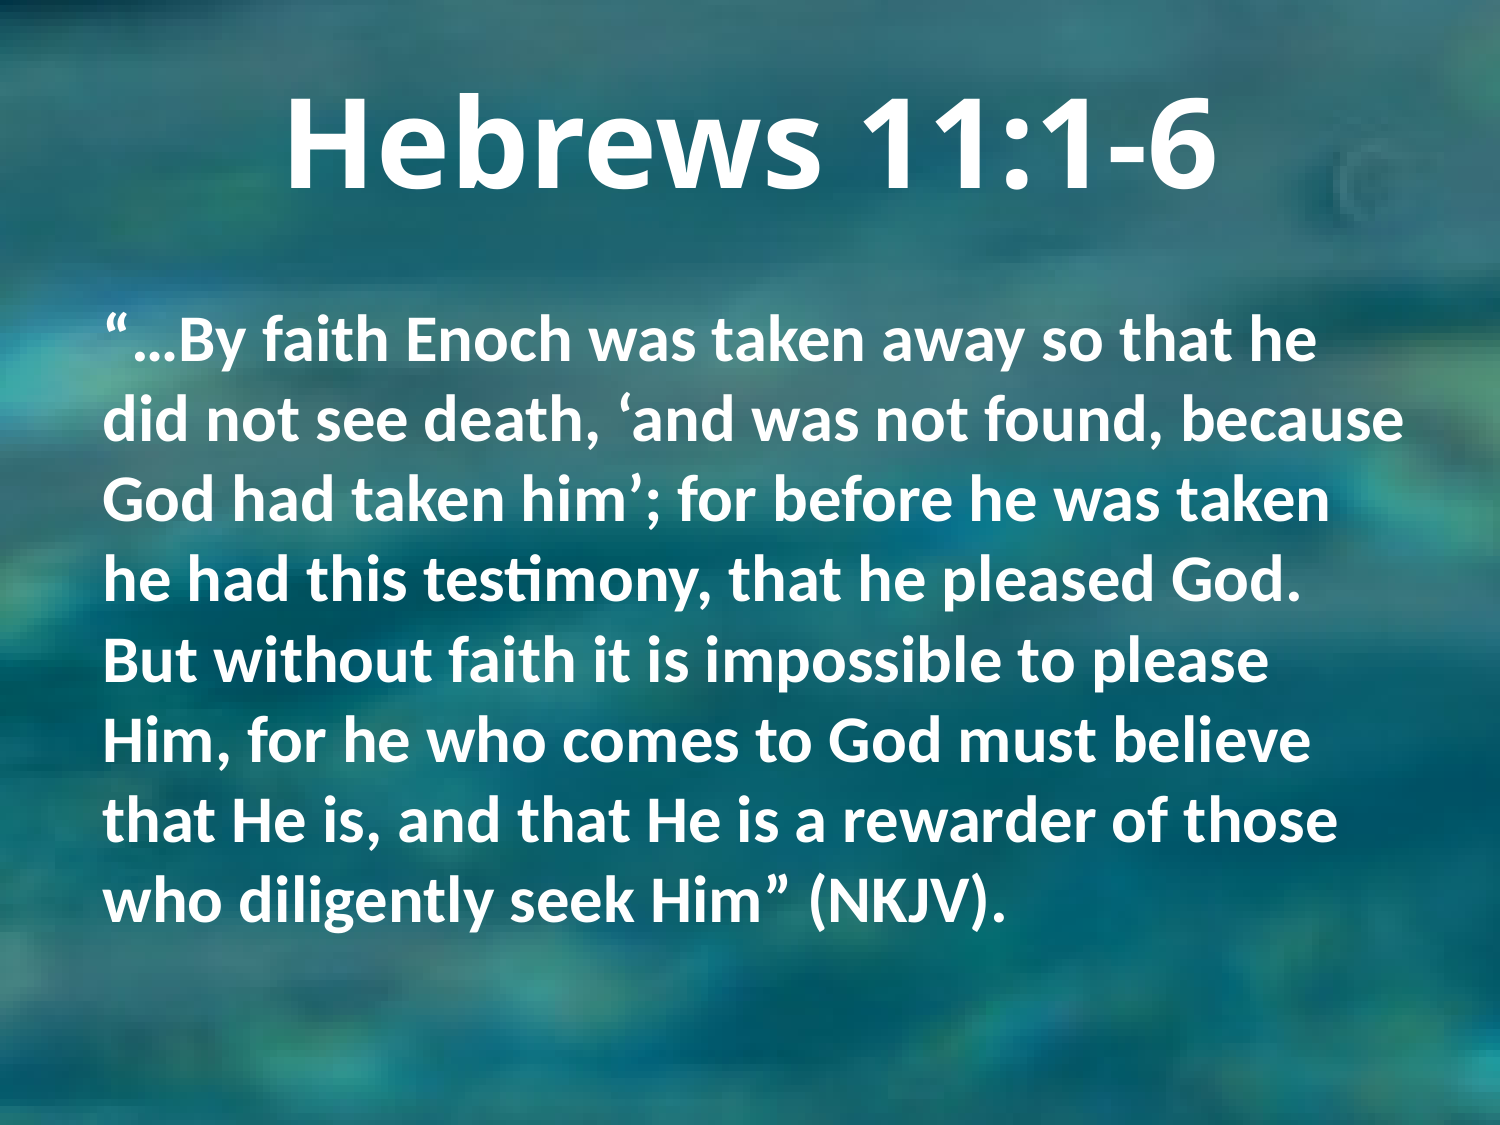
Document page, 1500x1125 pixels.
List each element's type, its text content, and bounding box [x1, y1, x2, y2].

title Hebrews 11:1-6 [75, 45, 1425, 233]
list “…By faith Enoch was taken away so that he did not see death, ‘and was not found, because God had taken him’; for before he was taken he had this testimony, that he pleased God. But without faith it is impossible to please Him, for he who comes to God must believe that He is, and that He is a rewarder of those who diligently seek Him” (NKJV). [87, 287, 1425, 1050]
